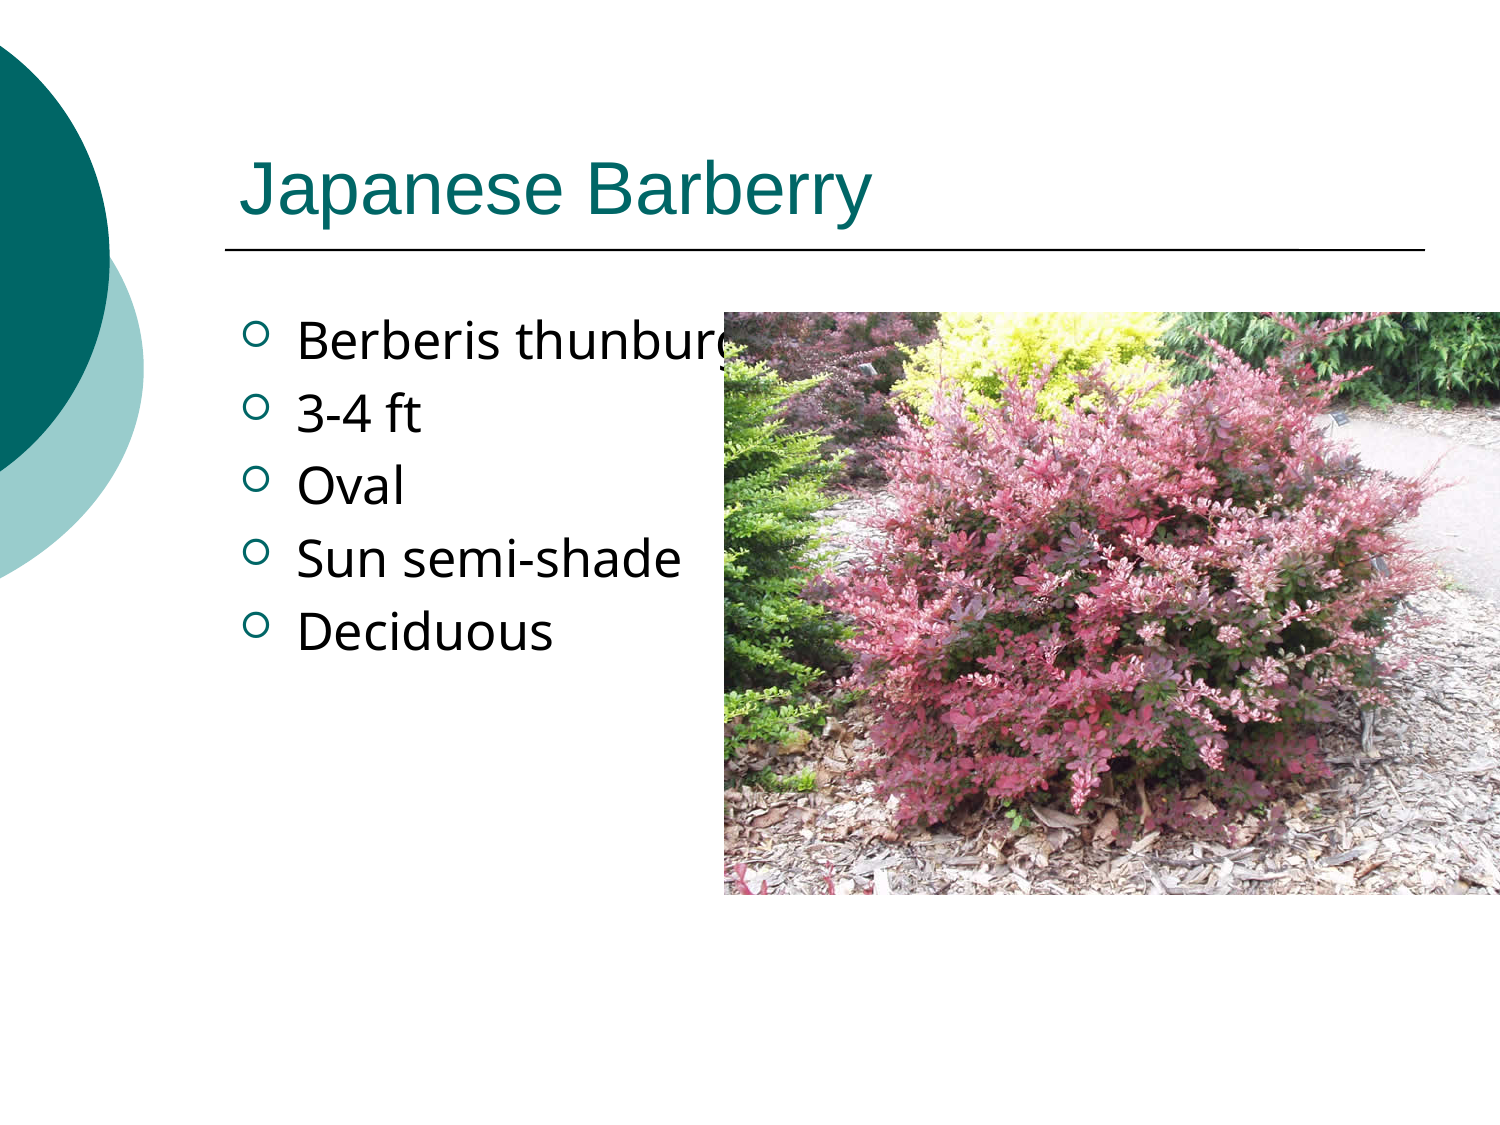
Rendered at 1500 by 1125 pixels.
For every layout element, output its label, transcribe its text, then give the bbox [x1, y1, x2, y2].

list Berberis thunburgii 3-4 ft Oval Sun semi-shade Deciduous [224, 299, 812, 975]
picture [724, 312, 1500, 895]
title Japanese Barberry [224, 49, 1425, 237]
